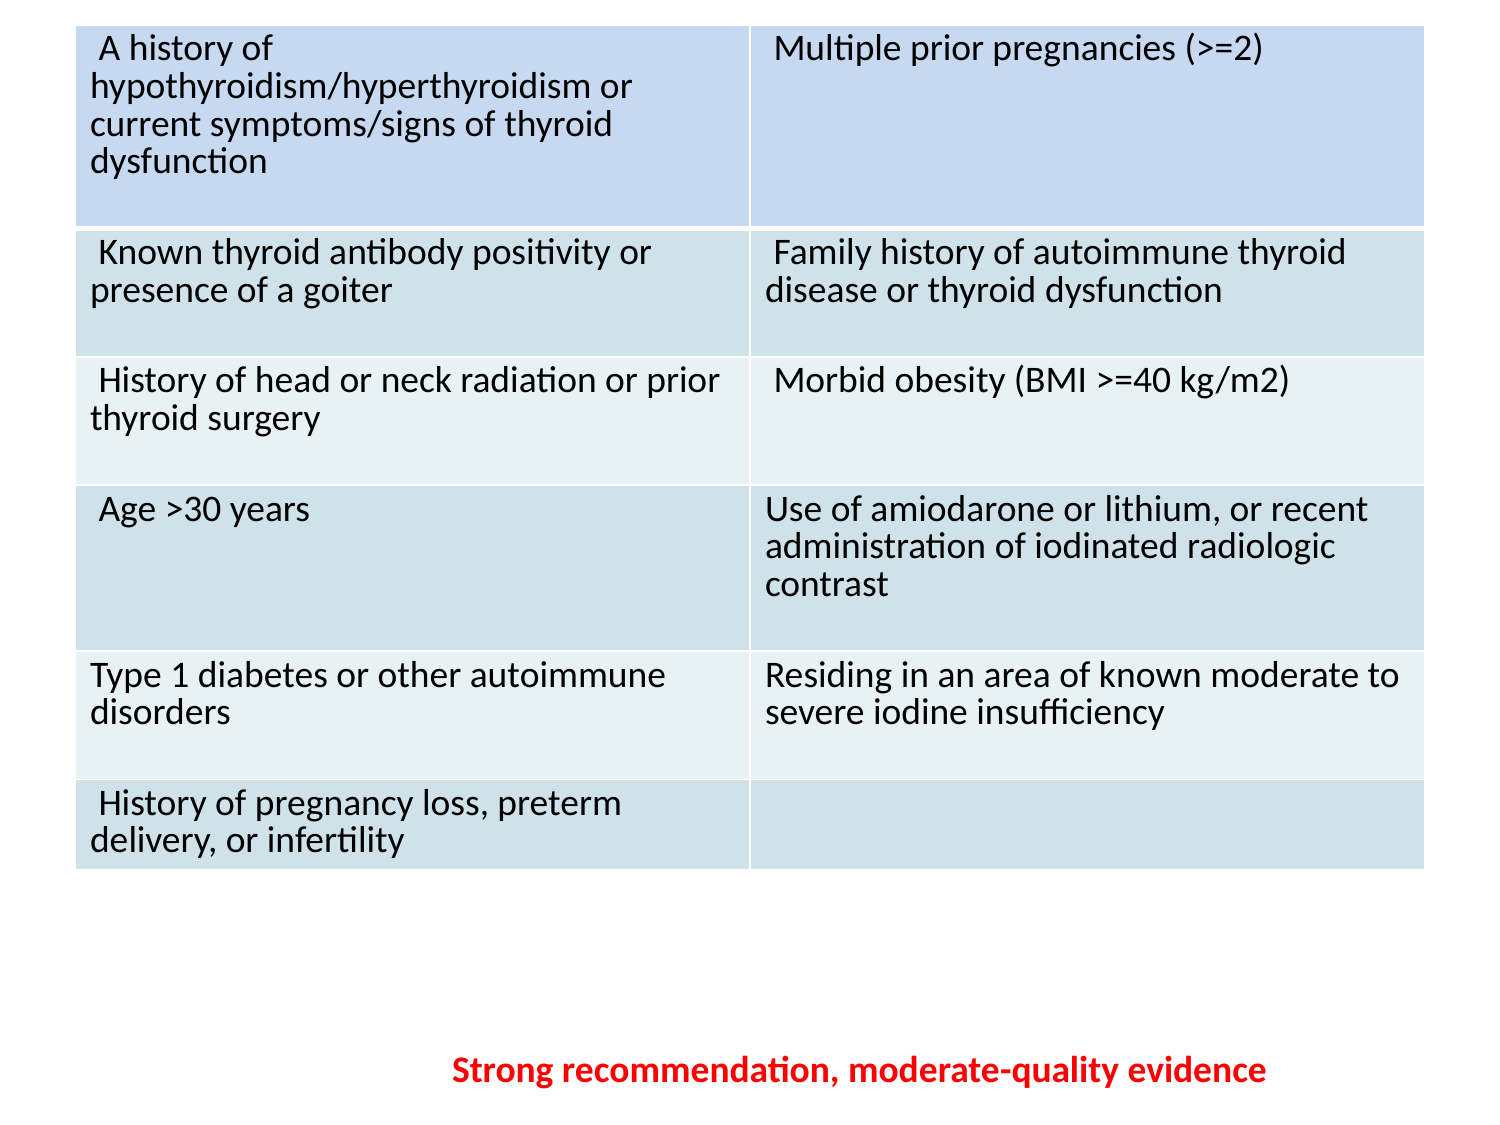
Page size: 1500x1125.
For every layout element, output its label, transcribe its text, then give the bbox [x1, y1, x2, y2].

text_box Strong recommendation, moderate-quality evidence [437, 1037, 1425, 1098]
table_cell History of head or neck radiation or prior thyroid surgery [76, 358, 749, 484]
table_header A history of hypothyroidism/hyperthyroidism or current symptoms/signs of thyroid dysfunction [76, 26, 749, 226]
table_cell History of pregnancy loss, preterm delivery, or infertility [76, 780, 749, 869]
table_cell Family history of autoimmune thyroid disease or thyroid dysfunction [751, 231, 1424, 356]
table_cell Use of amiodarone or lithium, or recent administration of iodinated radiologic contrast [751, 486, 1424, 650]
table_cell Residing in an area of known moderate to severe iodine insufficiency [751, 652, 1424, 779]
table_cell Age >30 years [76, 486, 749, 650]
table_cell Morbid obesity (BMI >=40 kg/m2) [751, 358, 1424, 484]
table_cell Type 1 diabetes or other autoimmune disorders [76, 652, 749, 779]
table_header Multiple prior pregnancies (>=2) [751, 26, 1424, 226]
table_cell Known thyroid antibody positivity or presence of a goiter [76, 231, 749, 356]
table_cell [751, 780, 1424, 869]
